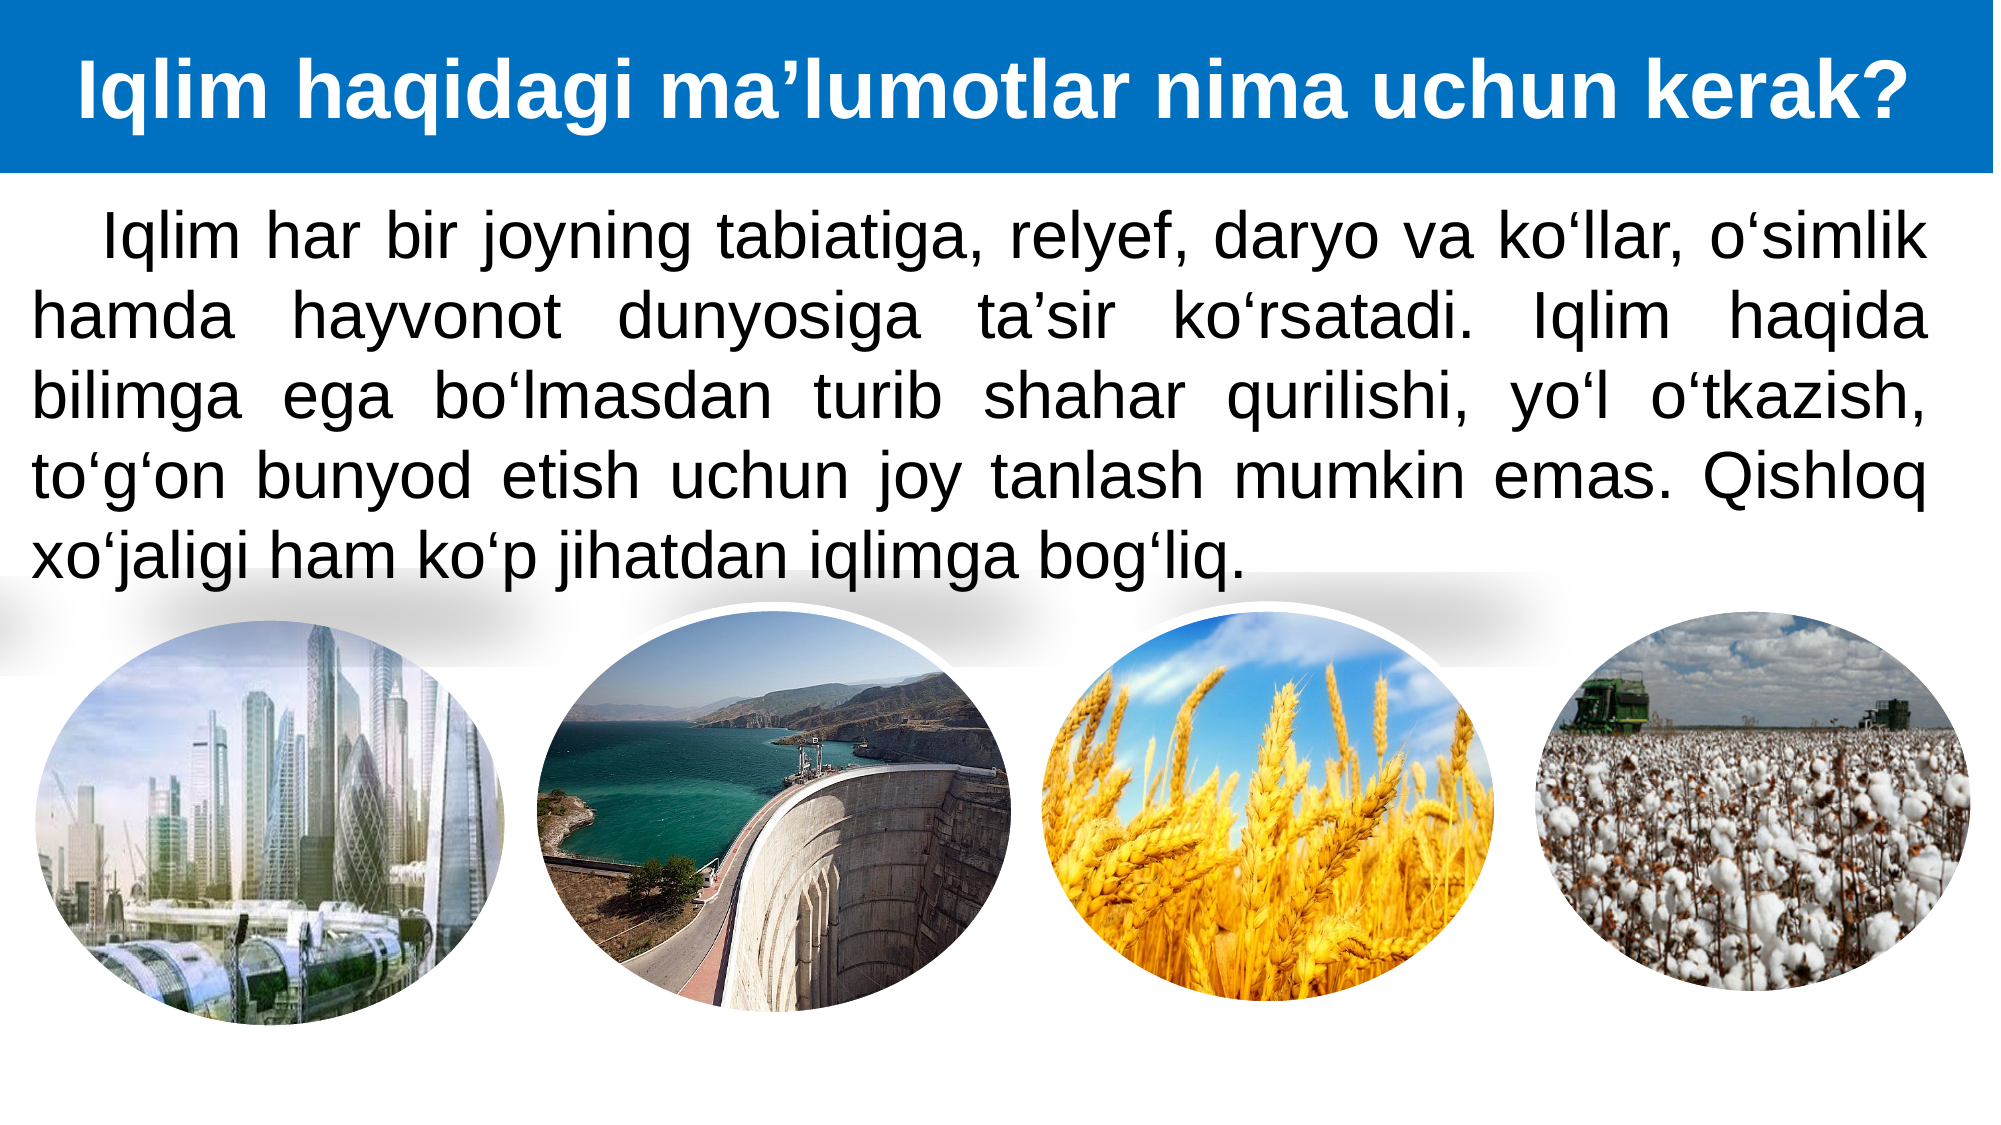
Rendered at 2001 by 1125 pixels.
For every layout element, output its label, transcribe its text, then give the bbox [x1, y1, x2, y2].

picture [30, 615, 510, 1031]
text_box Iqlim haqidagi ma’lumotlar nima uchun kerak? [0, 0, 1993, 174]
picture [1529, 606, 1976, 997]
picture [1036, 606, 1500, 1007]
text_box Iqlim har bir joyning tabiatiga, relyef, daryo va ko‘llar, o‘simlik hamda hayvonot dunyosiga ta’sir ko‘rsatadi. Iqlim haqida bilimga ega bo‘lmasdan turib shahar qurilishi, yo‘l o‘tkazish, to‘g‘on bunyod etish uchun joy tanlash mumkin emas. Qishloq xo‘jaligi ham ko‘p jihatdan iqlimga bog‘liq. [17, 184, 1945, 600]
picture [532, 606, 1016, 1017]
